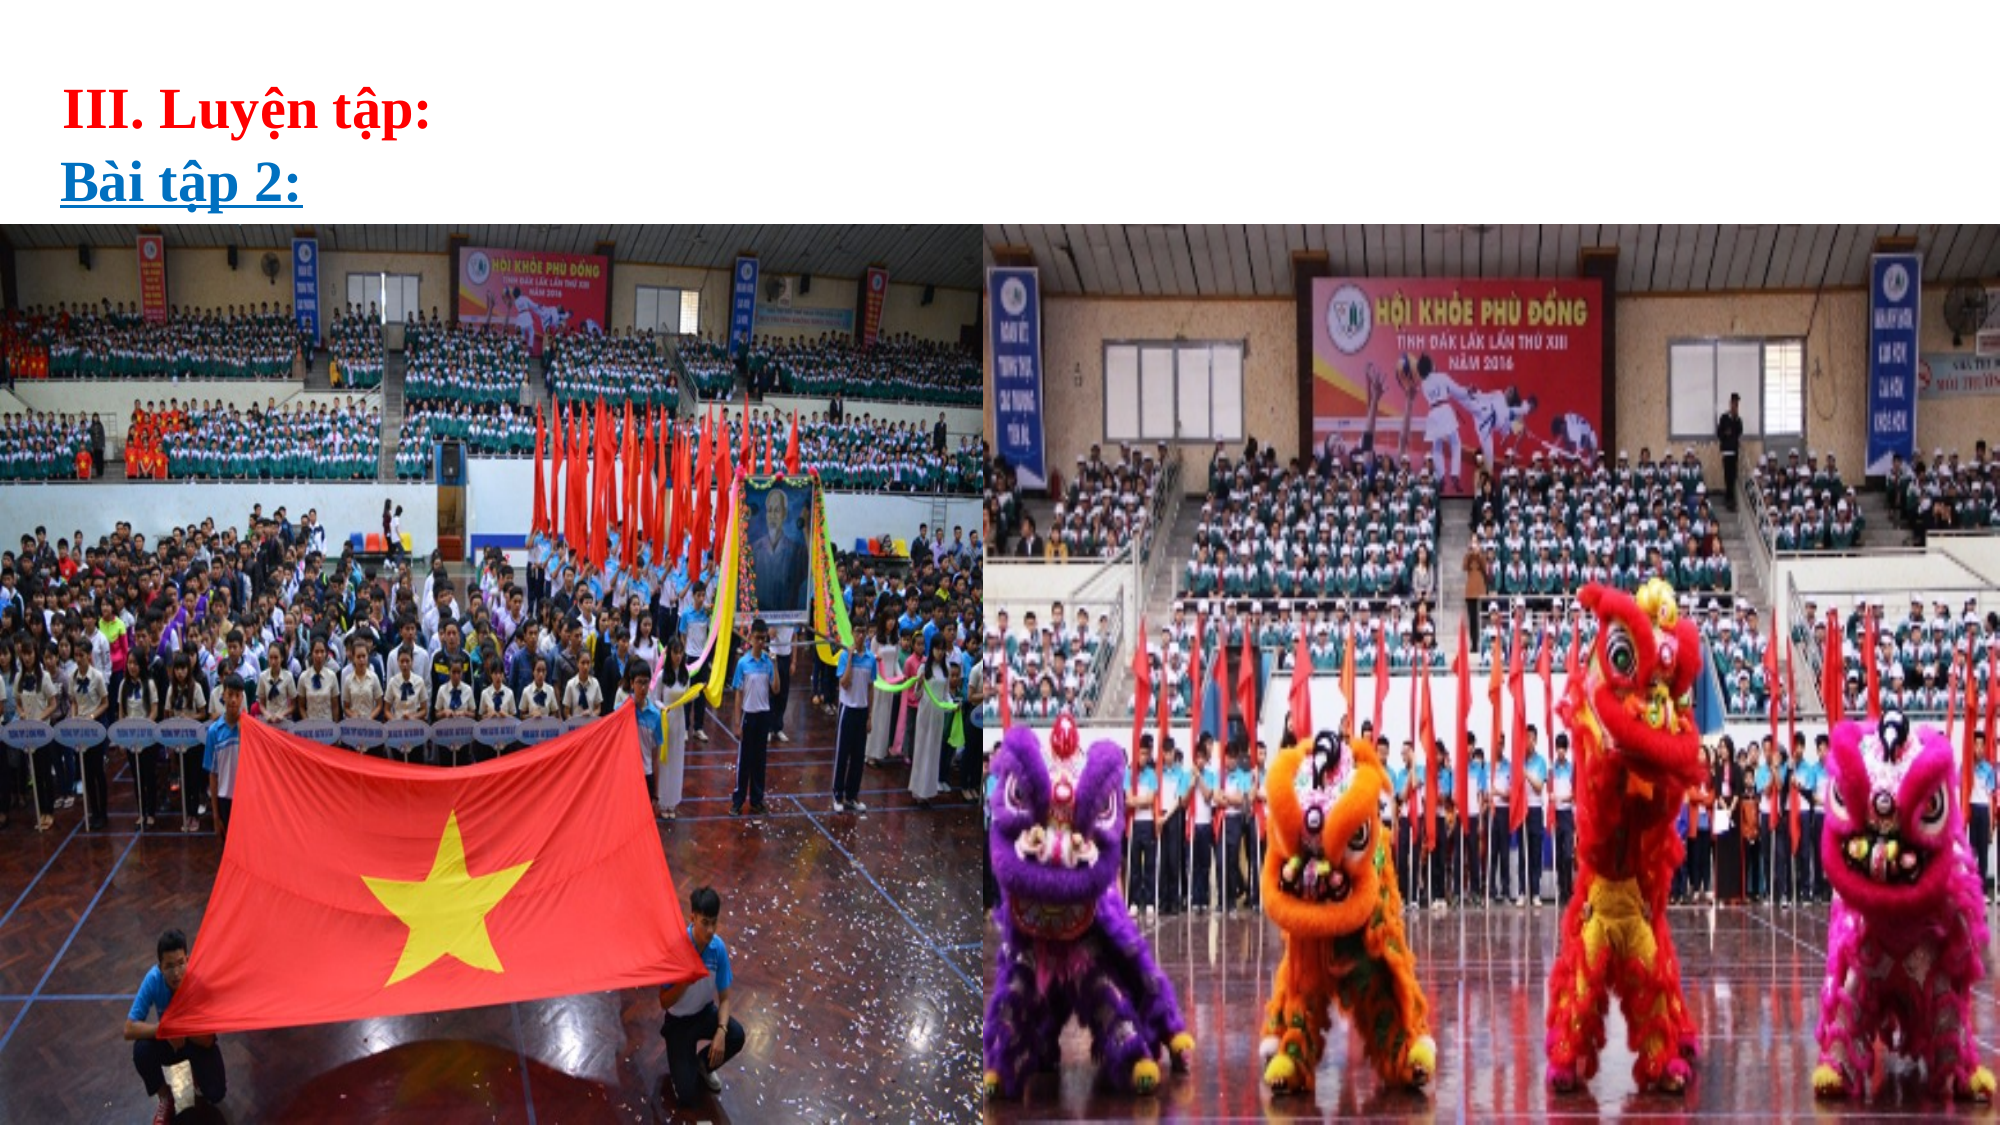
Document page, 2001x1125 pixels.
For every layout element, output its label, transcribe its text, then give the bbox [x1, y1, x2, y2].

text_box Bài tập 2: [29, 135, 450, 221]
picture [0, 224, 2000, 1125]
text_box III. Luyện tập: [33, 62, 684, 148]
